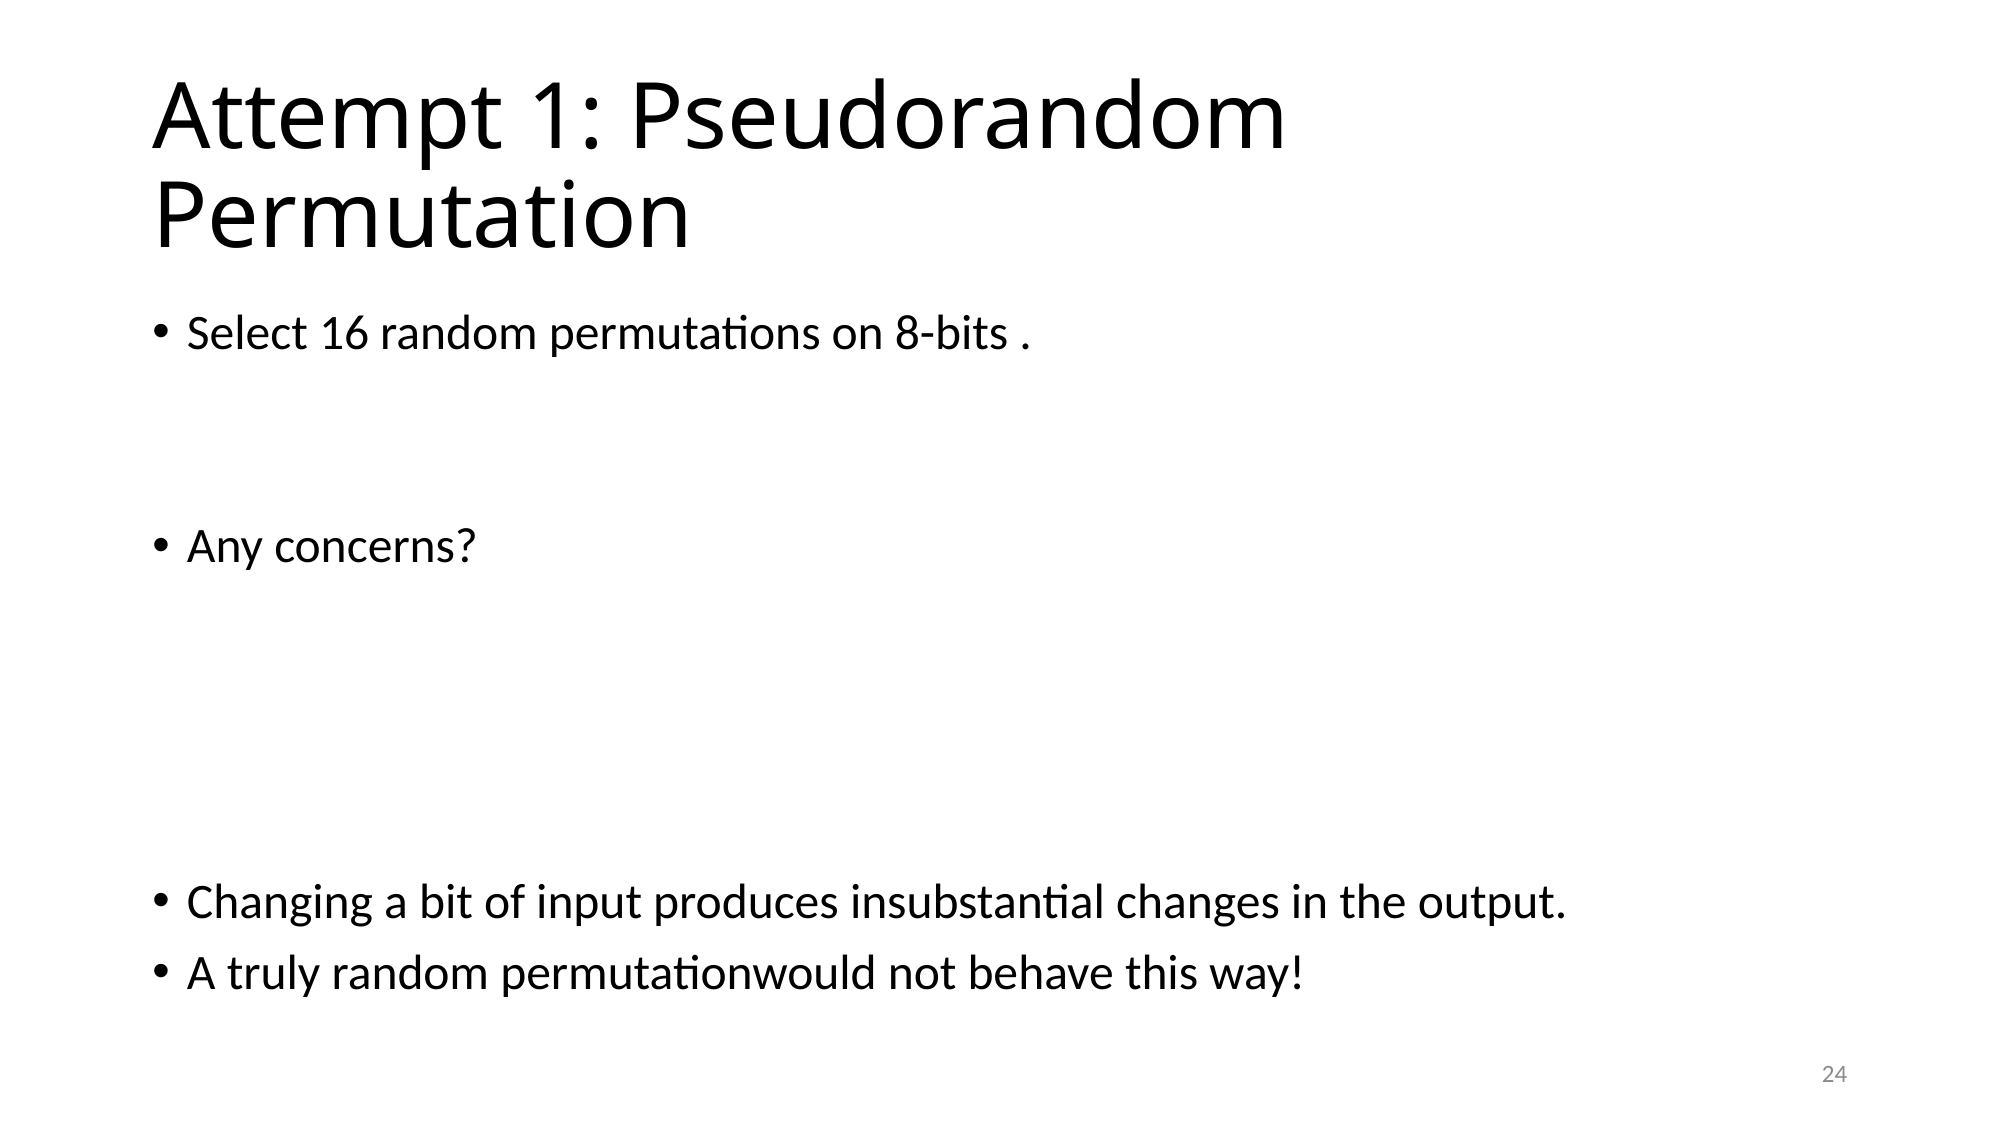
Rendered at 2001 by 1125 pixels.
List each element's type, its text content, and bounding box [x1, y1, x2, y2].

slide_number 24 [1412, 1042, 1863, 1103]
title Attempt 1: Pseudorandom Permutation [137, 59, 1863, 278]
